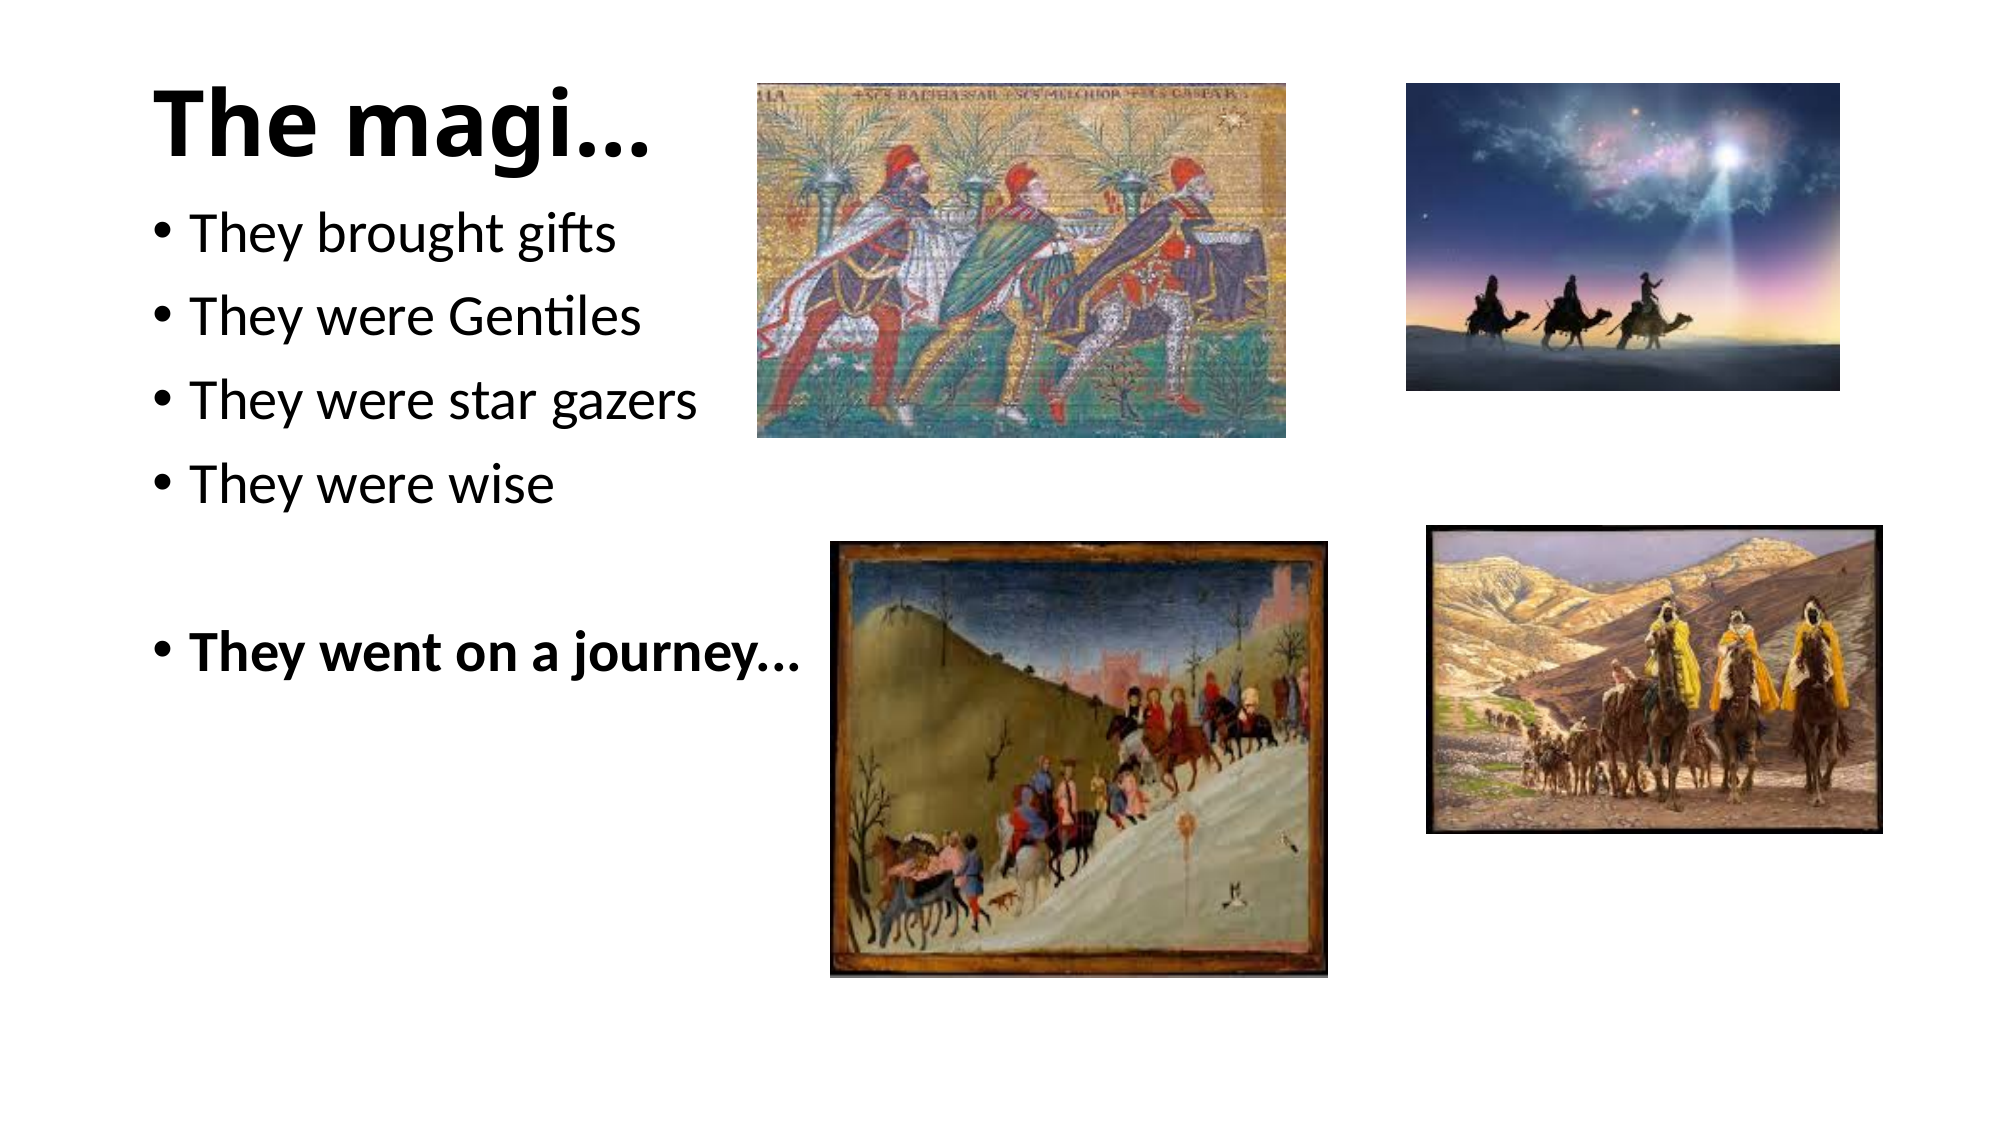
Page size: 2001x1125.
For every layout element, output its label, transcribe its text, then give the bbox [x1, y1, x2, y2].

title The magi… [137, 59, 1863, 194]
picture [1426, 525, 1883, 834]
picture [757, 83, 1286, 438]
picture [1406, 83, 1840, 391]
picture [830, 541, 1328, 978]
list They brought gifts They were Gentiles They were star gazers They were wise They went on a journey... [137, 194, 1863, 1082]
